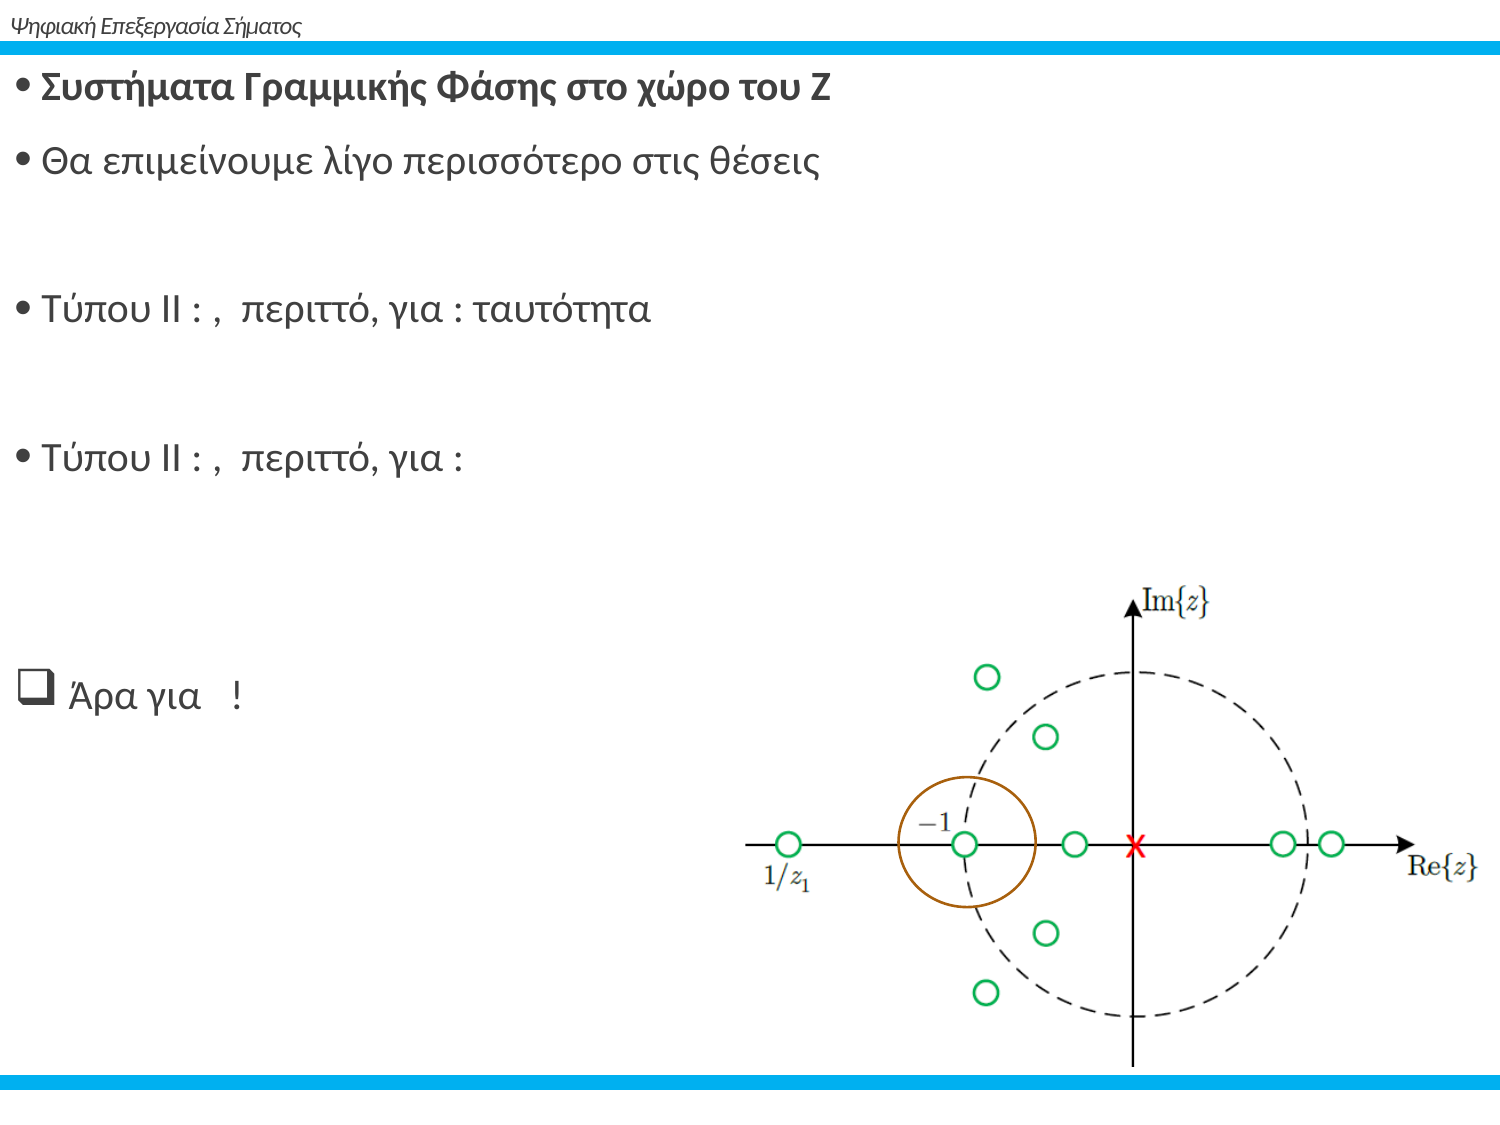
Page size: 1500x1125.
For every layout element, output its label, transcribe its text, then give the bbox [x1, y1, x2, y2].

title Ψηφιακή Επεξεργασία Σήματος [0, 19, 1484, 41]
text_box [0, 41, 1500, 55]
text_box [0, 1075, 1500, 1090]
picture [741, 582, 1485, 1067]
